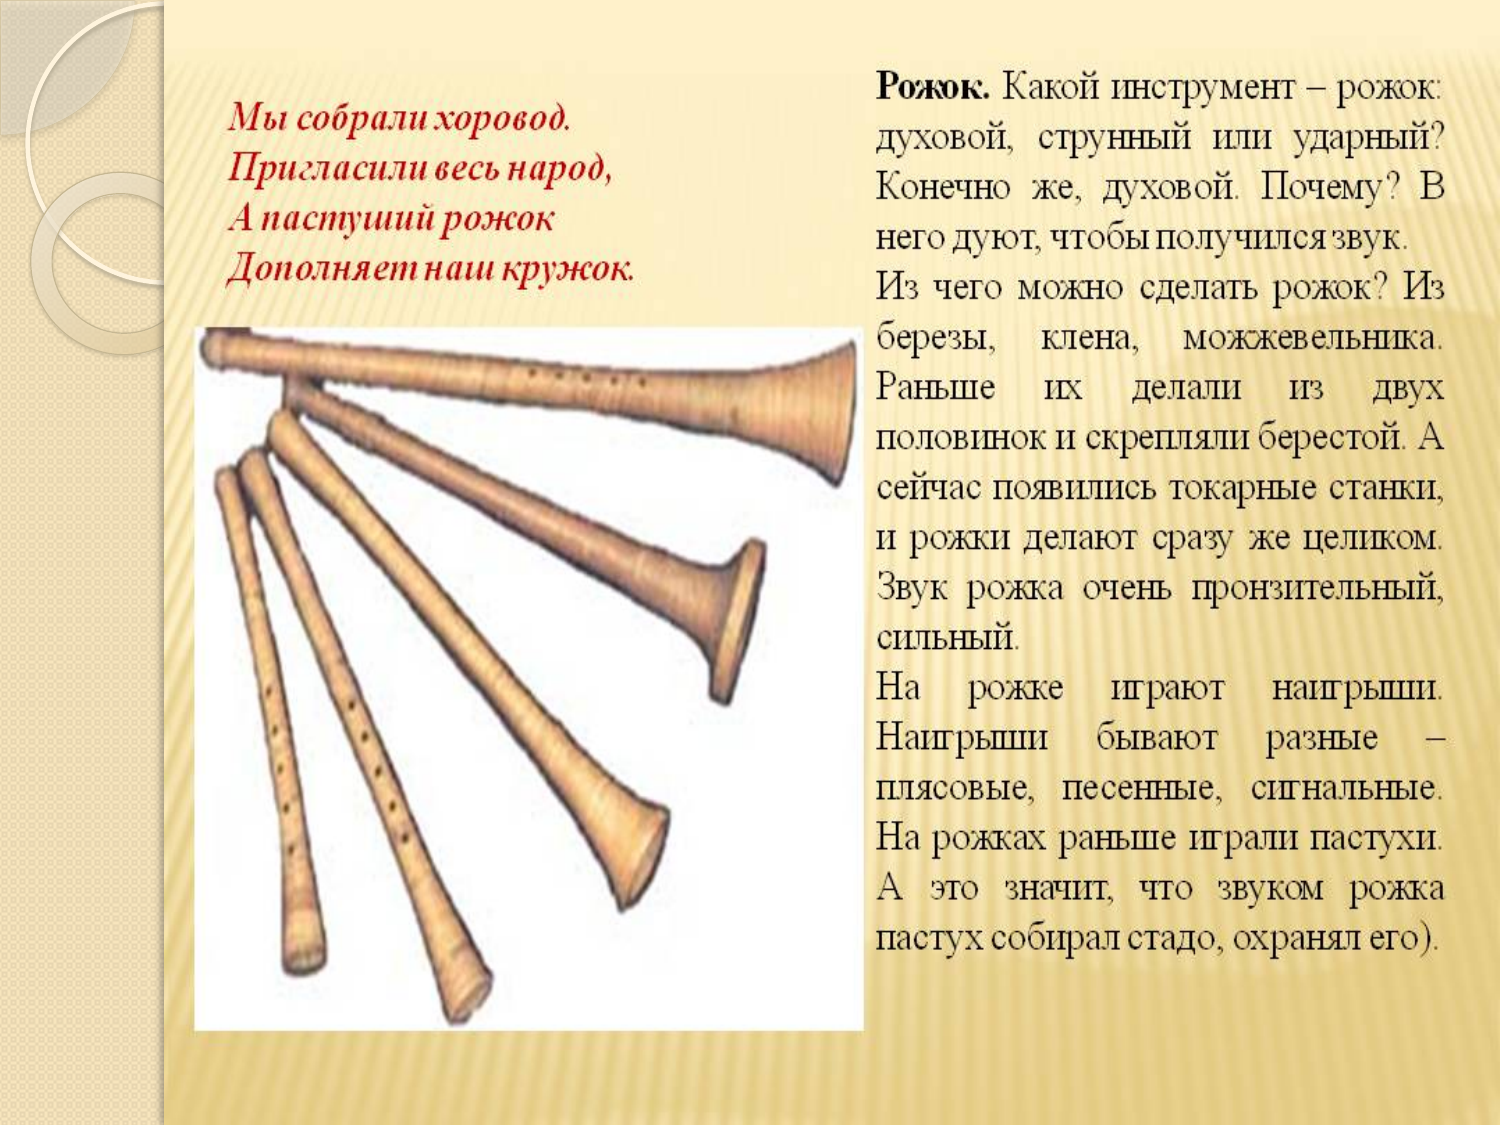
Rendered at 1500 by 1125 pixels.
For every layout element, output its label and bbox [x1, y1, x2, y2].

list [163, 0, 1500, 1125]
